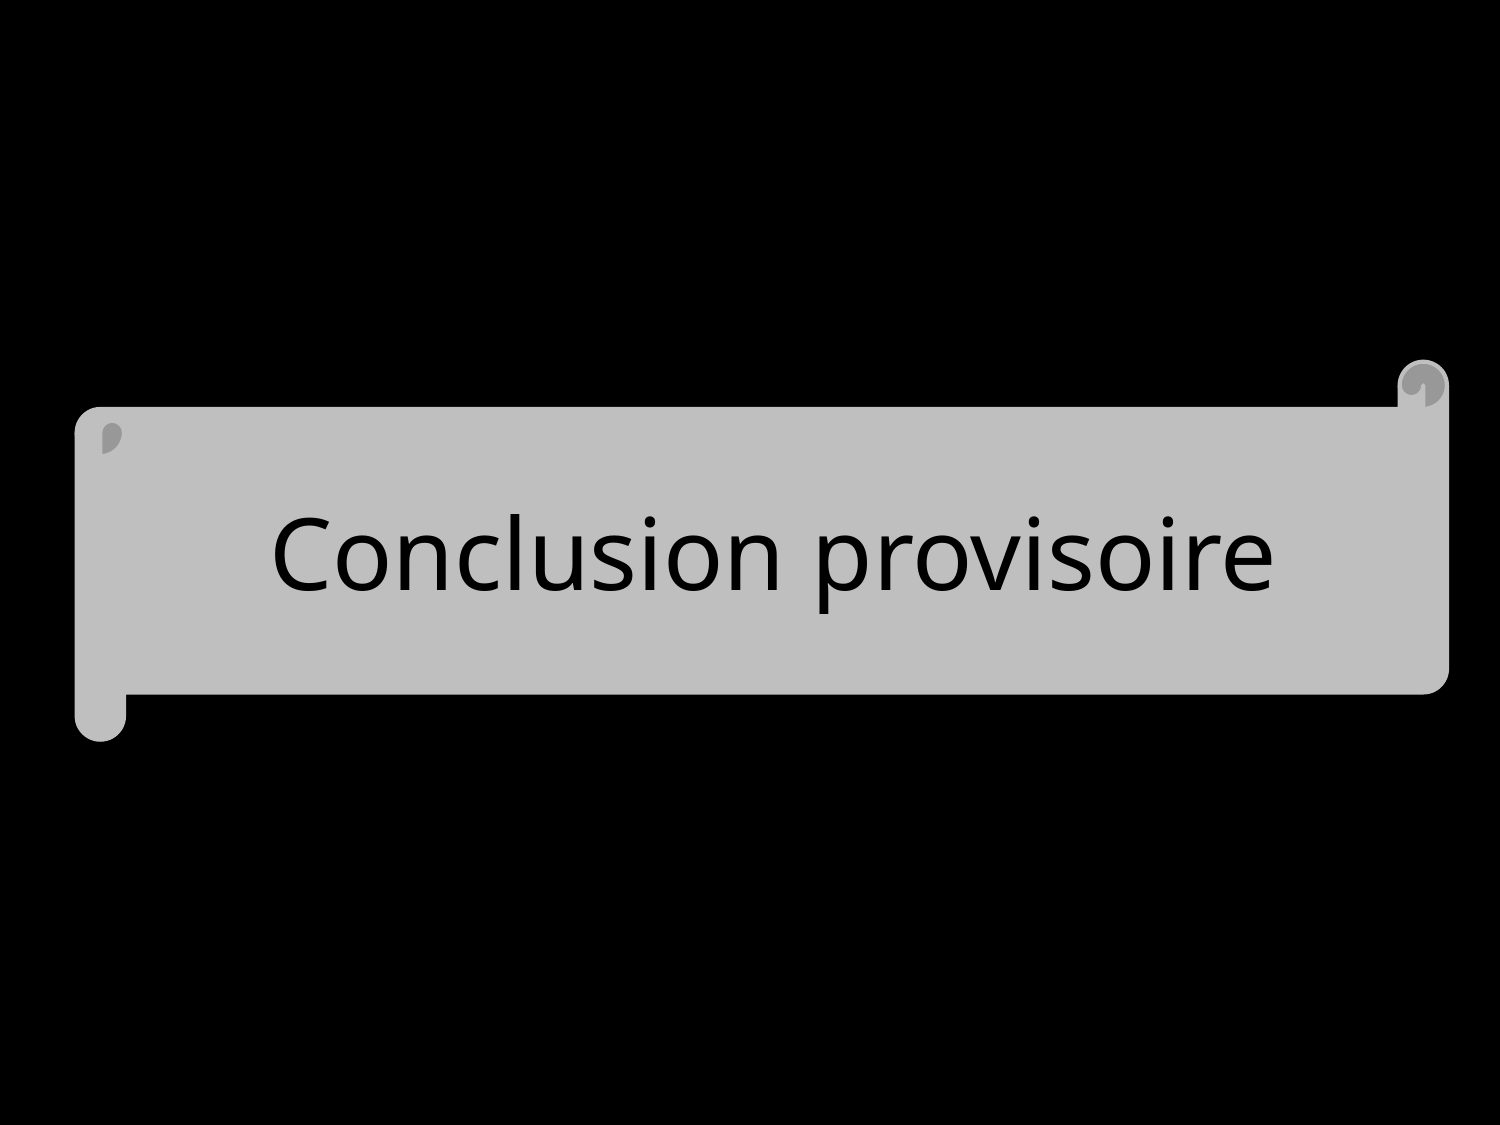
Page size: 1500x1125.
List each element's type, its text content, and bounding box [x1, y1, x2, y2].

text_box Conclusion provisoire [74, 359, 1450, 742]
